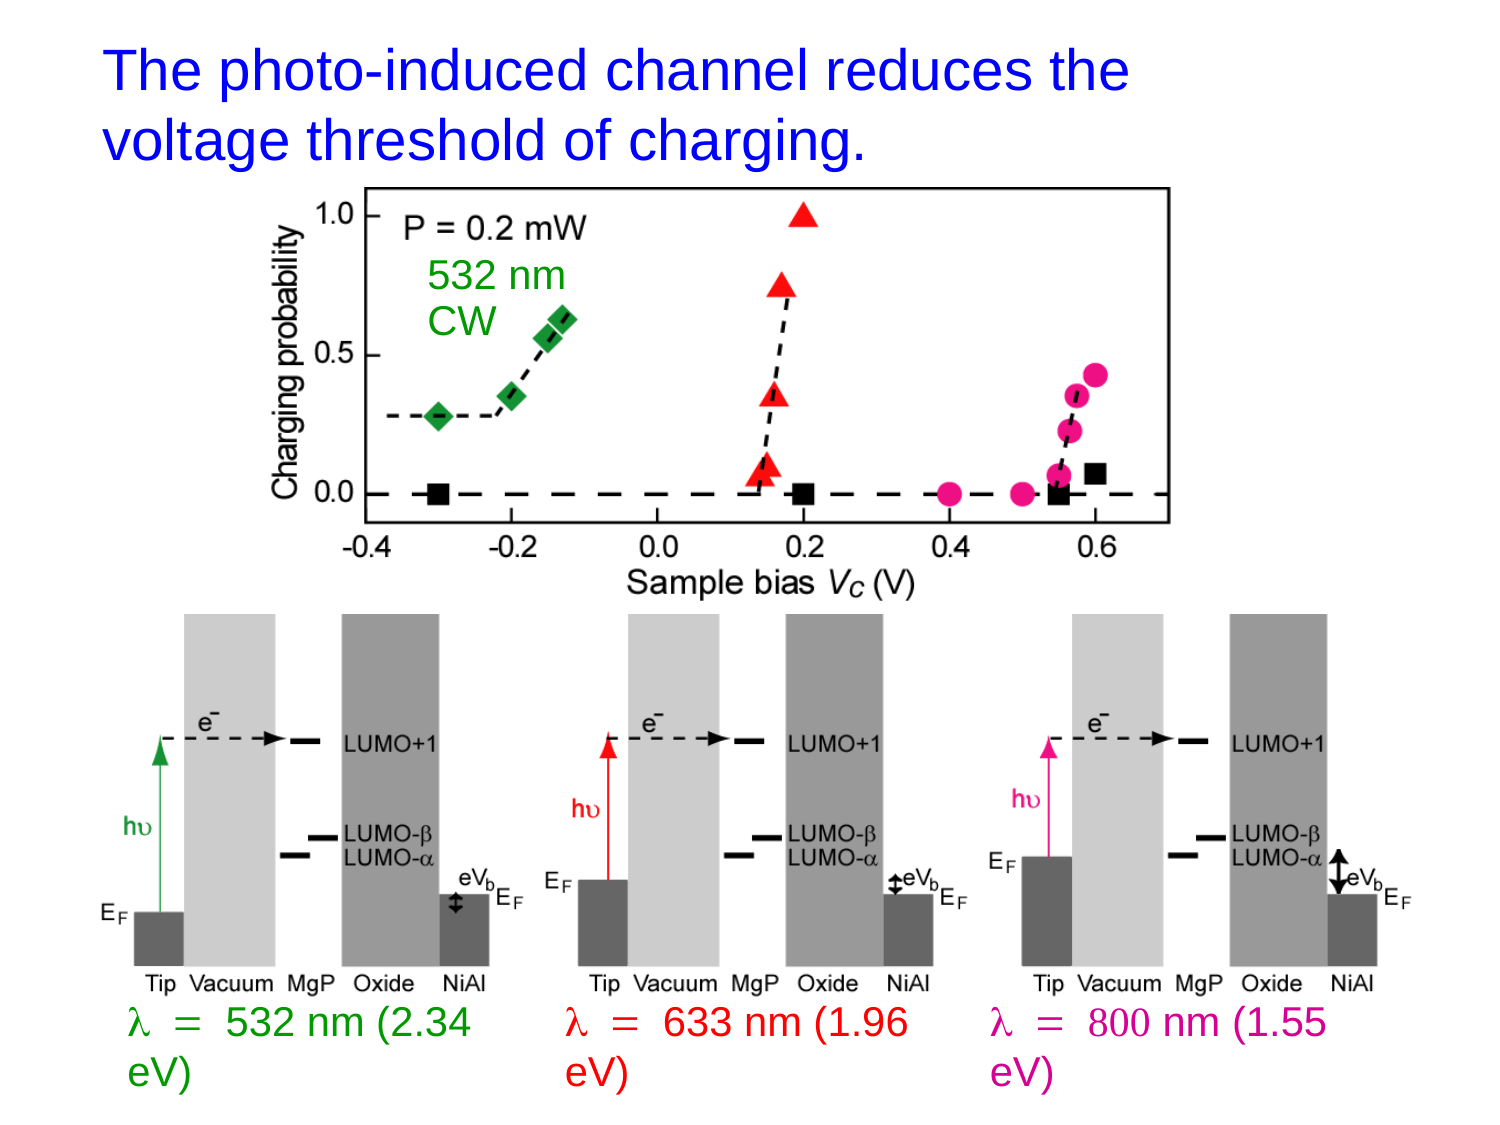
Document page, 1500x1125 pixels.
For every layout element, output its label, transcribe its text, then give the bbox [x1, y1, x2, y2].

text_box l = 800 nm (1.55 eV) [975, 987, 1400, 1103]
text_box l = 633 nm (1.96 eV) [549, 987, 975, 1103]
picture [261, 186, 1172, 610]
picture [100, 614, 526, 1000]
text_box The photo-induced channel reduces the voltage threshold of charging. [87, 24, 1163, 180]
picture [988, 614, 1413, 1000]
text_box l = 532 nm (2.34 eV) [112, 987, 538, 1103]
picture [543, 614, 969, 1000]
